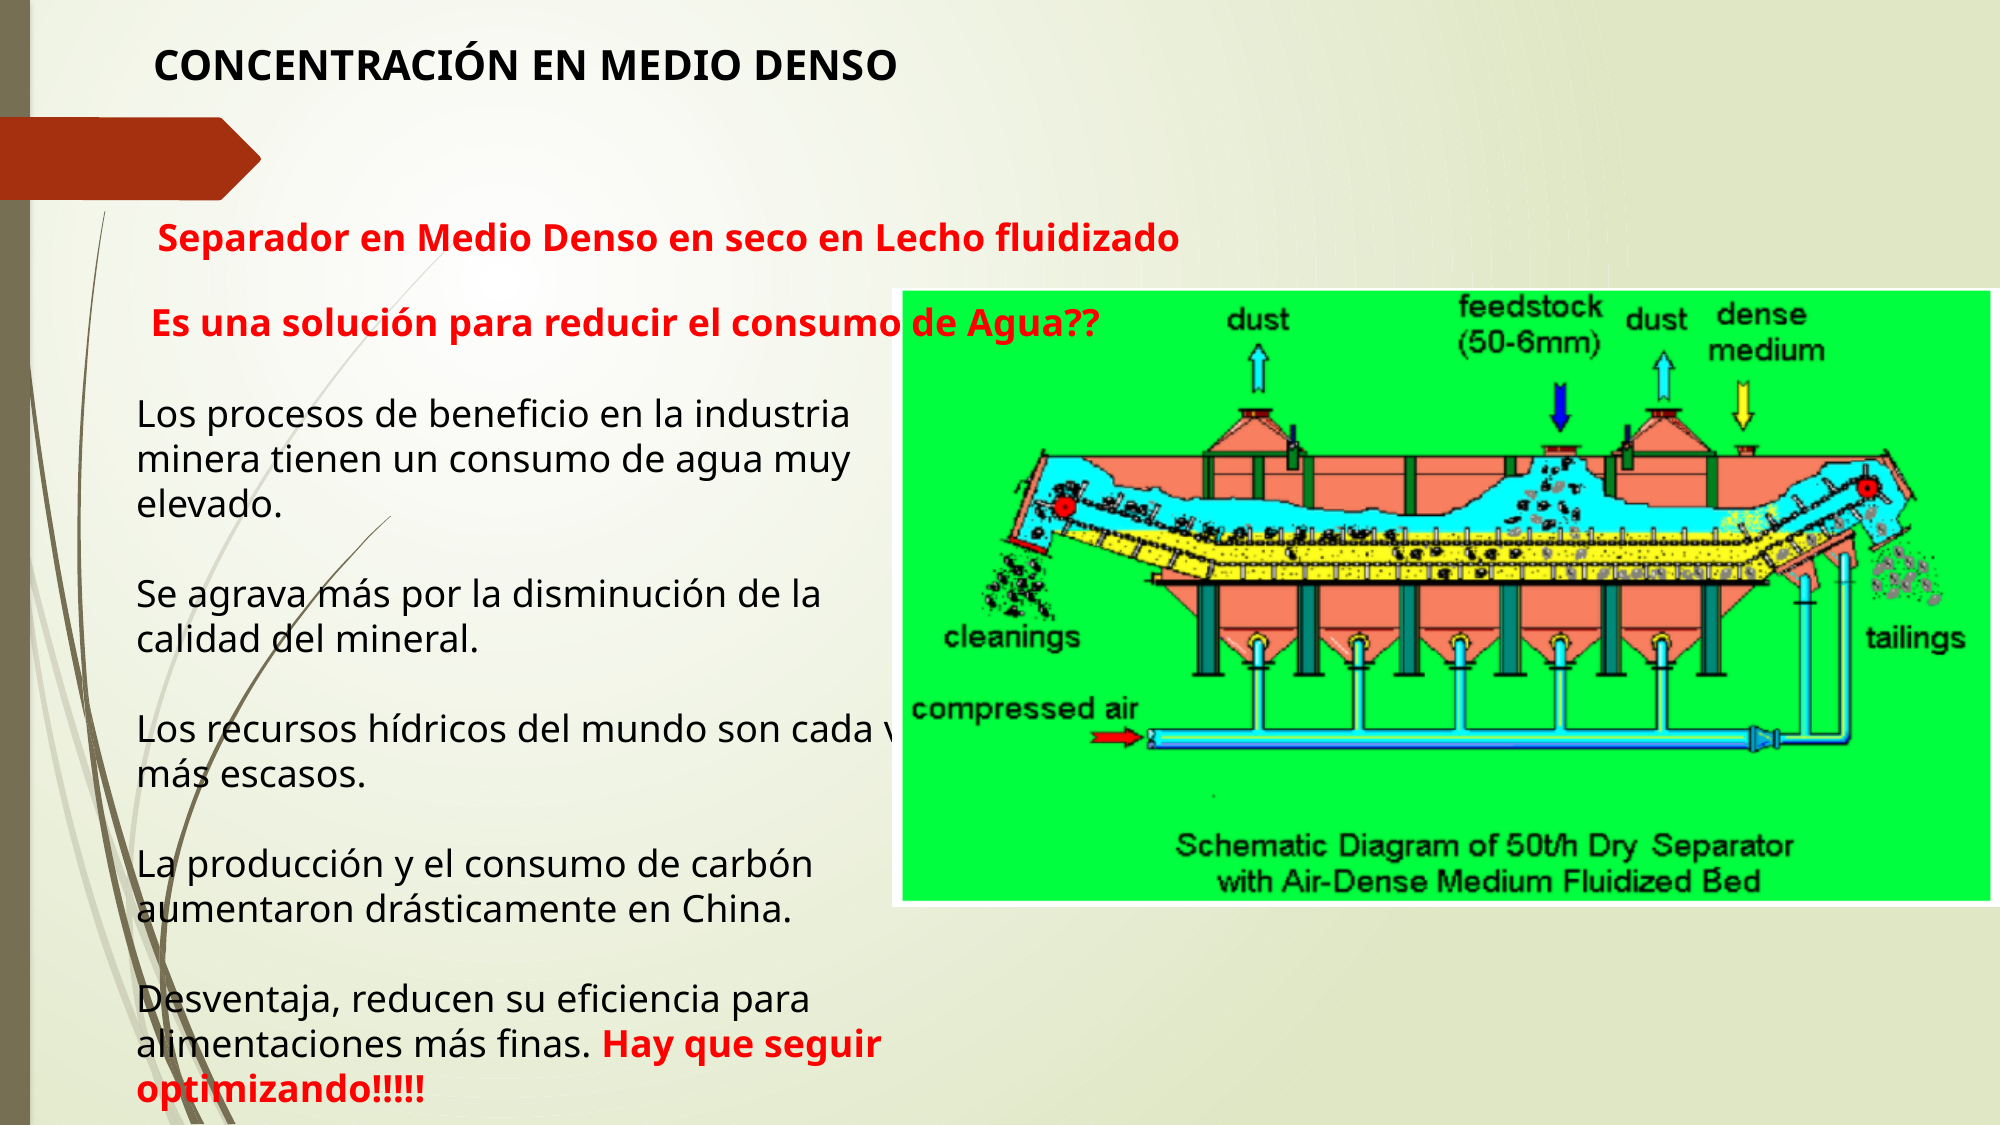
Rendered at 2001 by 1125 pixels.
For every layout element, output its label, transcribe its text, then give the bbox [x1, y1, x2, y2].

text_box CONCENTRACIÓN EN MEDIO DENSO [139, 31, 914, 96]
text_box Separador en Medio Denso en seco en Lecho fluidizado [143, 207, 1197, 267]
text_box Los procesos de beneficio en la industria minera tienen un consumo de agua muy elevado. Se agrava más por la disminución de la calidad del mineral. Los recursos hídricos del mundo son cada vez más escasos. La producción y el consumo de carbón aumentaron drásticamente en China. Desventaja, reducen su eficiencia para alimentaciones más finas. Hay que seguir optimizando!!!!! [121, 382, 972, 1125]
text_box Es una solución para reducir el consumo de Agua?? [135, 292, 888, 352]
picture [891, 288, 2000, 907]
